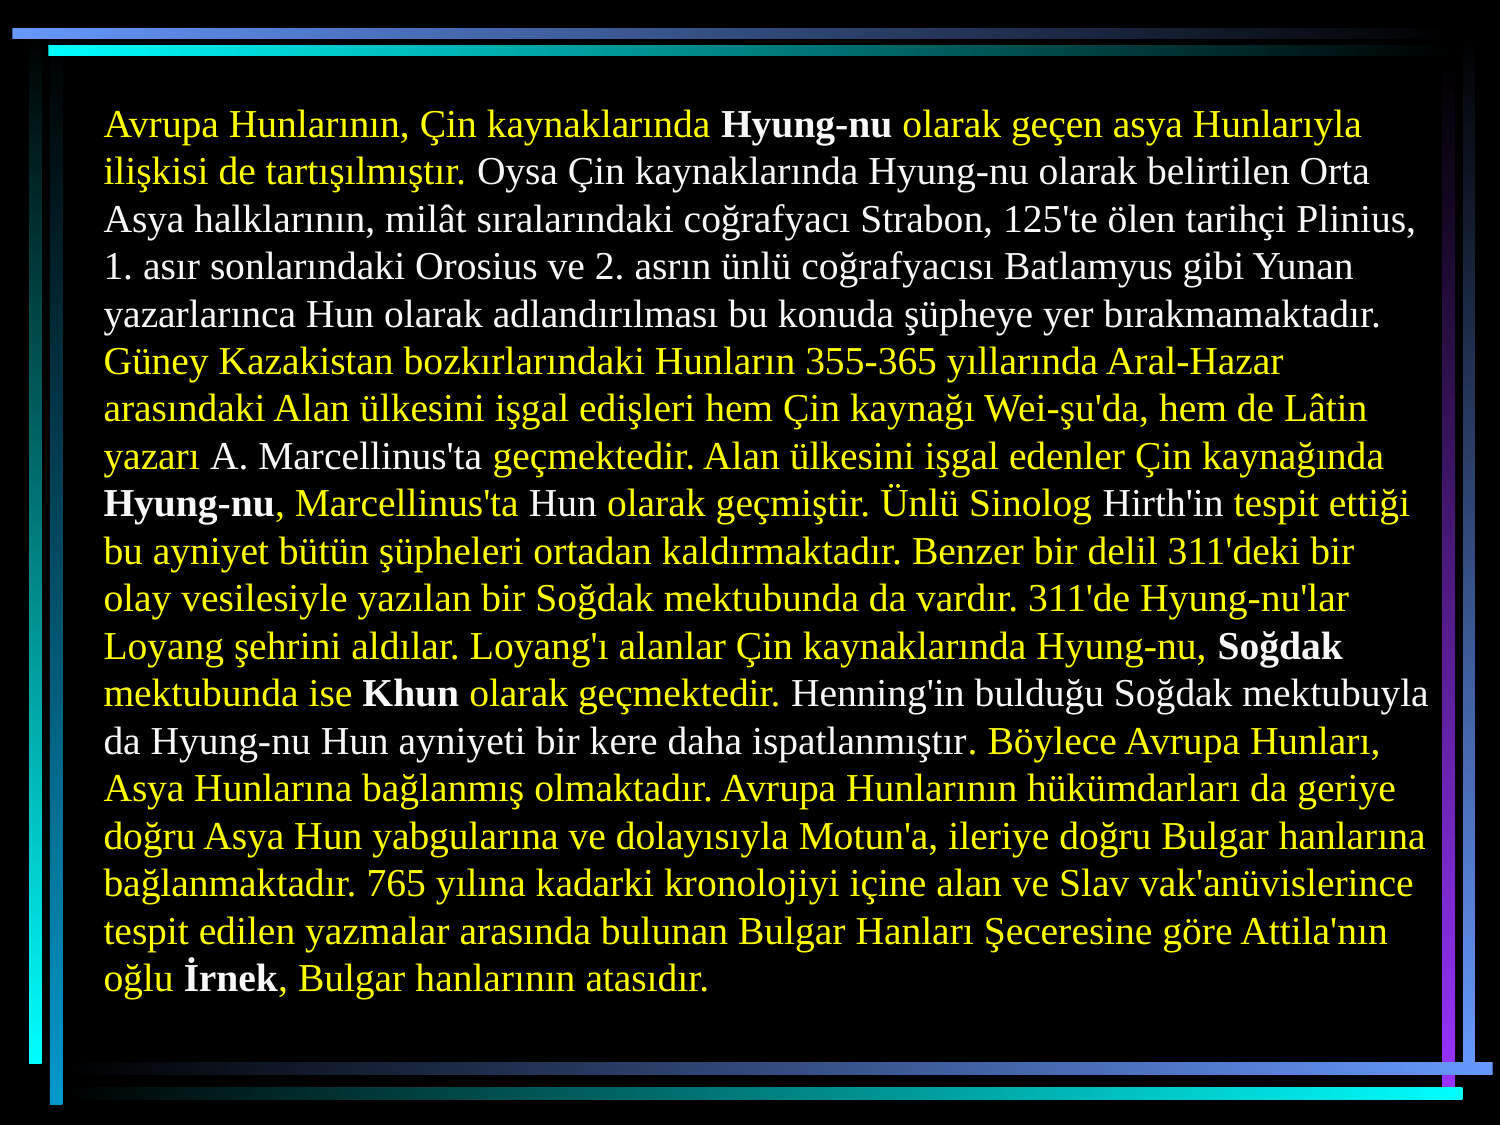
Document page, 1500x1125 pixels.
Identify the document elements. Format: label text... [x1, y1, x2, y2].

subtitle Avrupa Hunlarının, Çin kaynaklarında Hyung-nu olarak geçen asya Hunlarıyla ilişkisi de tartışılmıştır. Oysa Çin kaynaklarında Hyung-nu olarak belirtilen Orta Asya halklarının, milât sıralarındaki coğrafyacı Strabon, 125'te ölen tarihçi Plinius, 1. asır sonlarındaki Orosius ve 2. asrın ünlü coğrafyacısı Batlamyus gibi Yunan yazarlarınca Hun olarak adlandırılması bu konuda şüpheye yer bırakmamaktadır. Güney Kazakistan bozkırlarındaki Hunların 355-365 yıllarında Aral-Hazar arasındaki Alan ülkesini işgal edişleri hem Çin kaynağı Wei-şu'da, hem de Lâtin yazarı A. Marcellinus'ta geçmektedir. Alan ülkesini işgal edenler Çin kaynağında Hyung-nu, Marcellinus'ta Hun olarak geçmiştir. Ünlü Sinolog Hirth'in tespit ettiği bu ayniyet bütün şüpheleri ortadan kaldırmaktadır. Benzer bir delil 311'deki bir olay vesilesiyle yazılan bir Soğdak mektubunda da vardır. 311'de Hyung-nu'lar Loyang şehrini aldılar. Loyang'ı alanlar Çin kaynaklarında Hyung-nu, Soğdak mektubunda ise Khun olarak geçmektedir. Henning'in bulduğu Soğdak mektubuyla da Hyung-nu Hun ayniyeti bir kere daha ispatlanmıştır. Böylece Avrupa Hunları, Asya Hunlarına bağlanmış olmaktadır. Avrupa Hunlarının hükümdarları da geriye doğru Asya Hun yabgularına ve dolayısıyla Motun'a, ileriye doğru Bulgar hanlarına bağlanmaktadır. 765 yılına kadarki kronolojiyi içine alan ve Slav vak'anüvislerince tespit edilen yazmalar arasında bulunan Bulgar Hanları Şeceresine göre Attila'nın oğlu İrnek, Bulgar hanlarının atasıdır. [88, 90, 1447, 1083]
